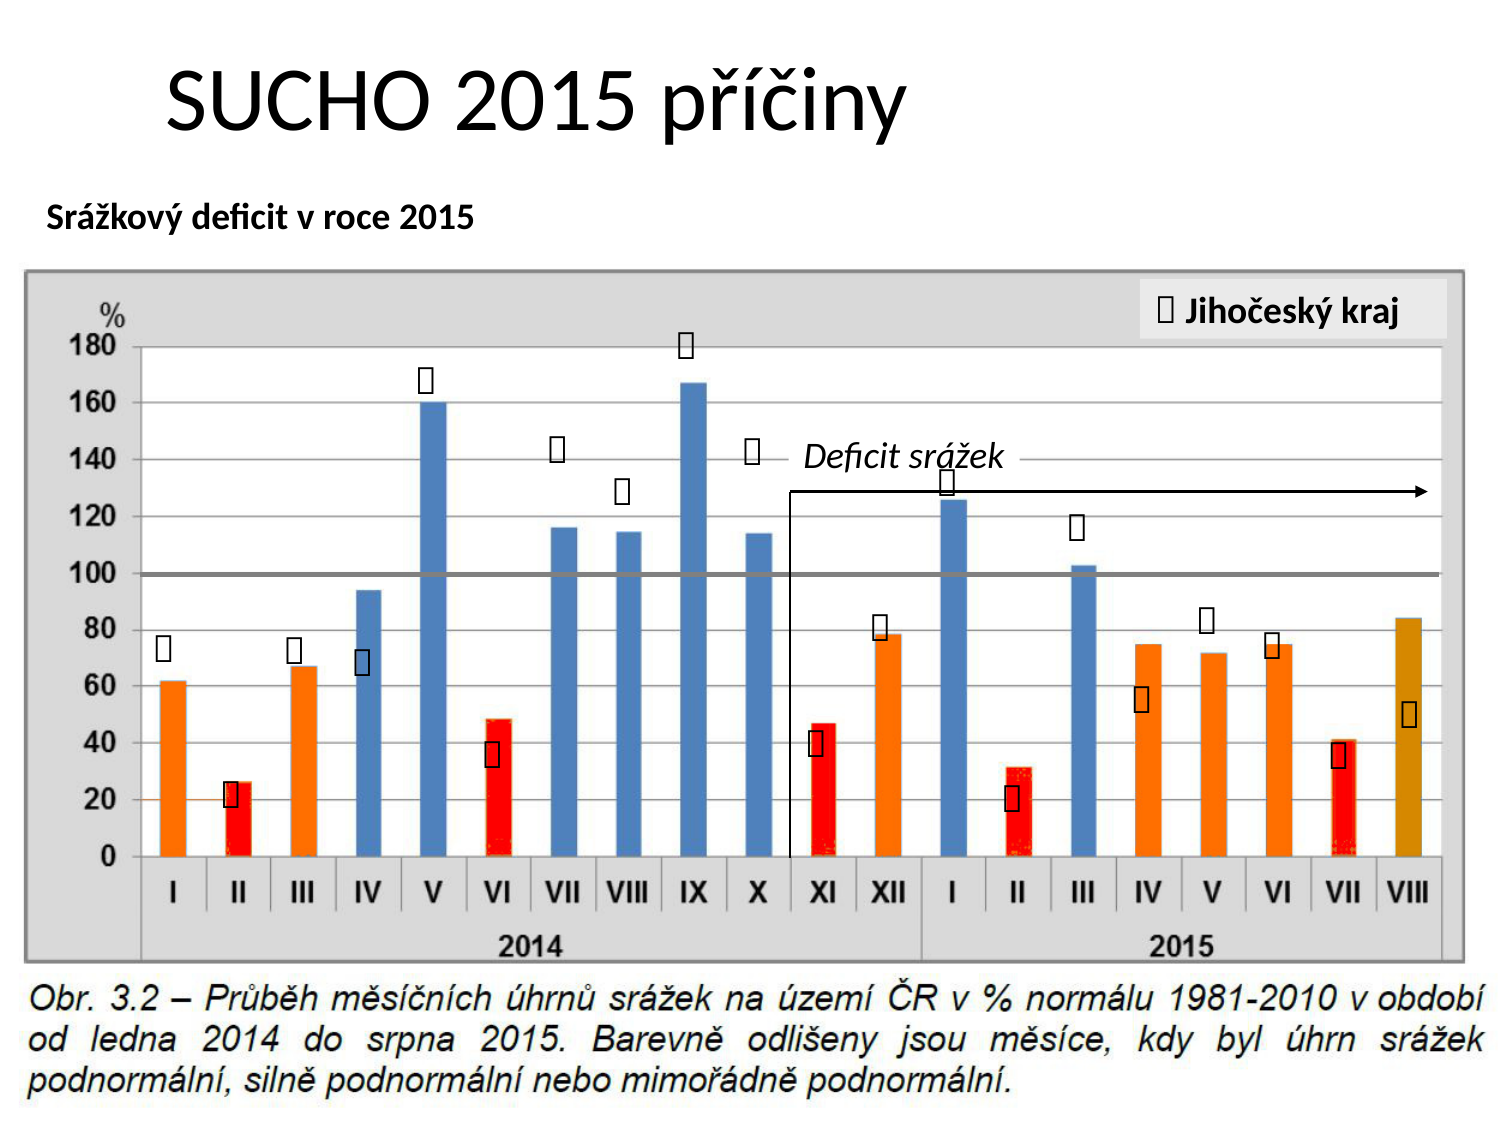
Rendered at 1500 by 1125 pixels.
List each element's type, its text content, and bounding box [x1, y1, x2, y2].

text_box SUCHO 2015 příčiny [0, 0, 1350, 188]
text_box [0, 243, 1500, 1109]
text_box Srážkový deficit v roce 2015 [31, 184, 491, 240]
